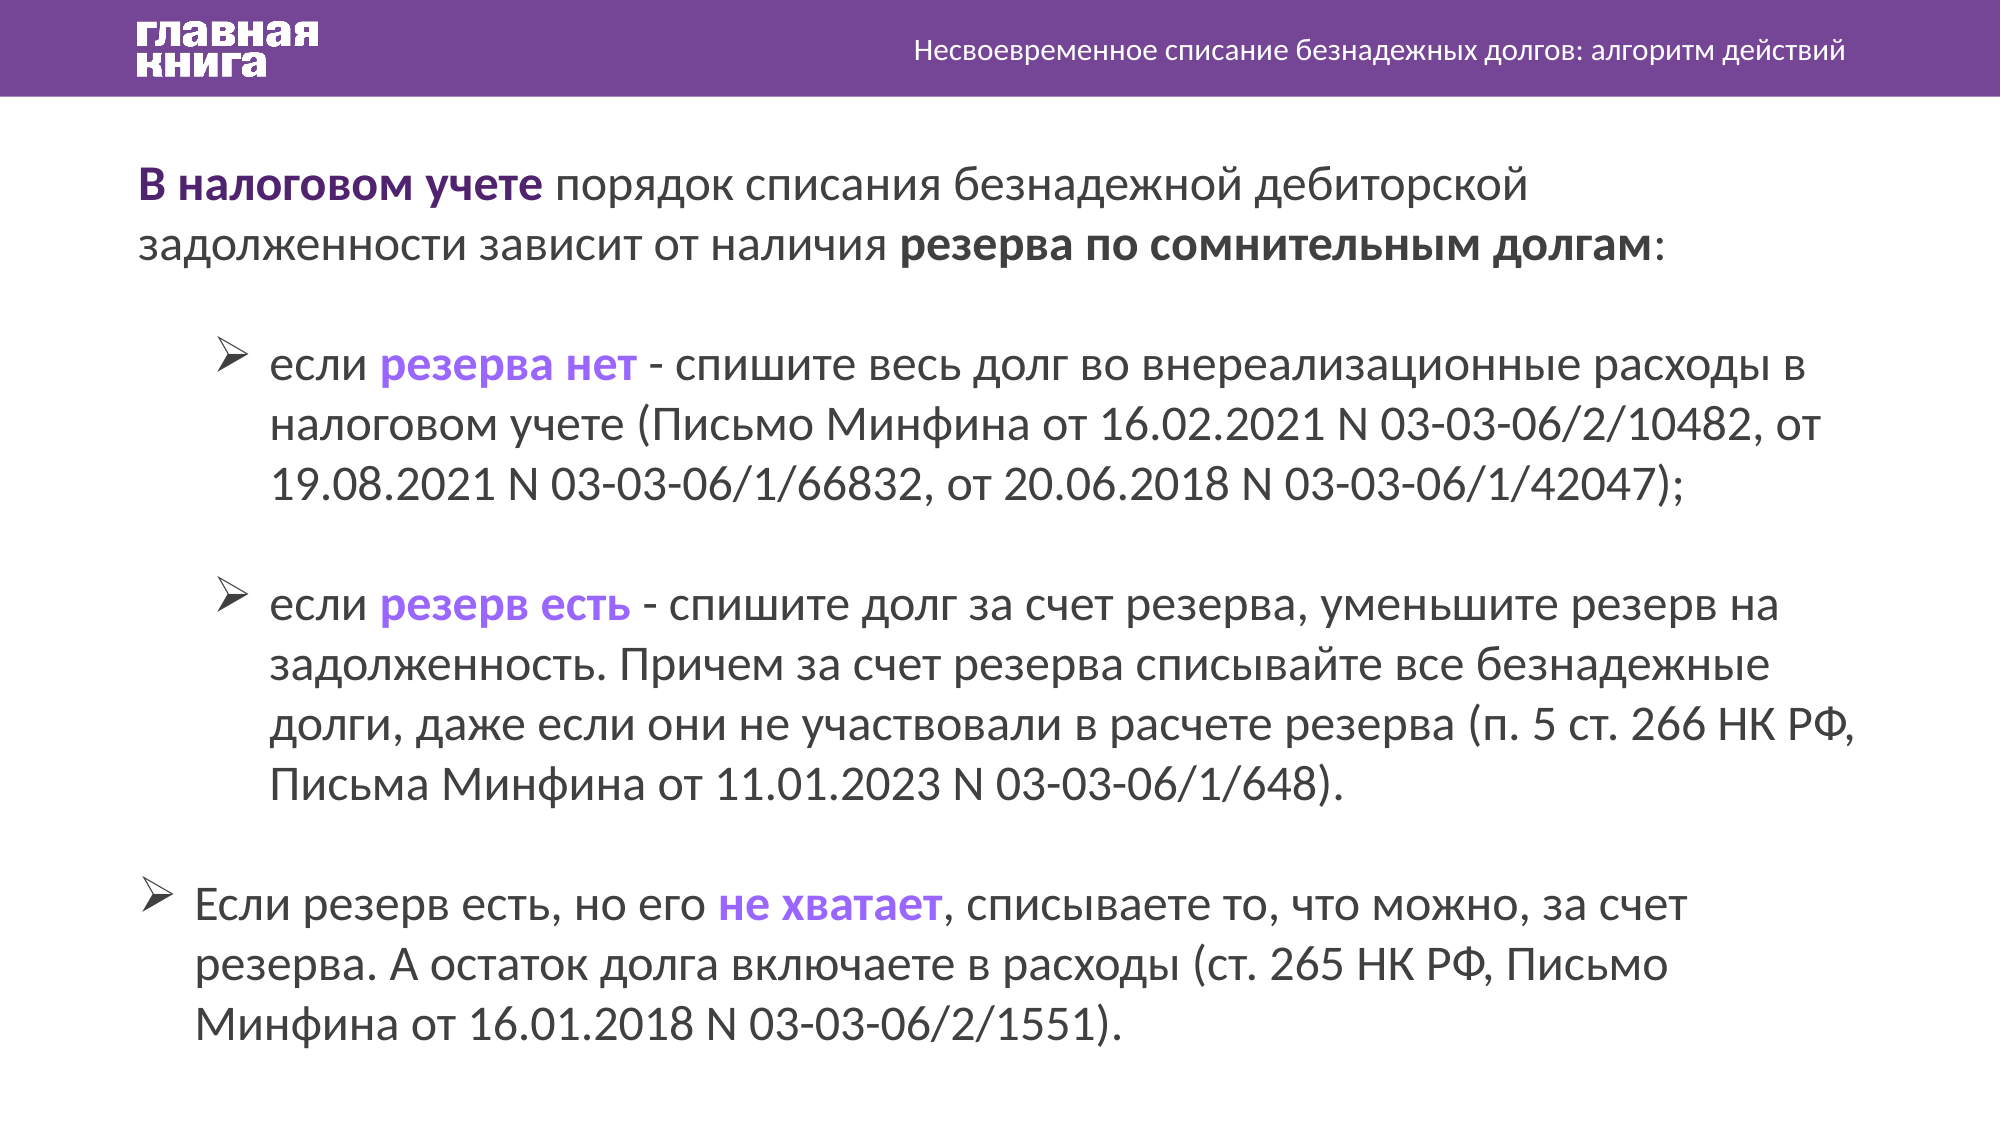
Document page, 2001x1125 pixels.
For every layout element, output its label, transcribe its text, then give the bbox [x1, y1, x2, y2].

picture [137, 21, 318, 77]
text_box В налоговом учете порядок списания безнадежной дебиторской задолженности зависит от наличия резерва по сомнительным долгам: если резерва нет - спишите весь долг во внереализационные расходы в налоговом учете (Письмо Минфина от 16.02.2021 N 03-03-06/2/10482, от 19.08.2021 N 03-03-06/1/66832, от 20.06.2018 N 03-03-06/1/42047); если резерв есть - спишите долг за счет резерва, уменьшите резерв на задолженность. Причем за счет резерва списывайте все безнадежные долги, даже если они не участвовали в расчете резерва (п. 5 ст. 266 НК РФ, Письма Минфина от 11.01.2023 N 03-03-06/1/648). Если резерв есть, но его не хватает, списываете то, что можно, за счет резерва. А остаток долга включаете в расходы (ст. 265 НК РФ, Письмо Минфина от 16.01.2018 N 03-03-06/2/1551). [123, 142, 1880, 1058]
footer Несвоевременное списание безнадежных долгов: алгоритм действий [530, 18, 1863, 79]
